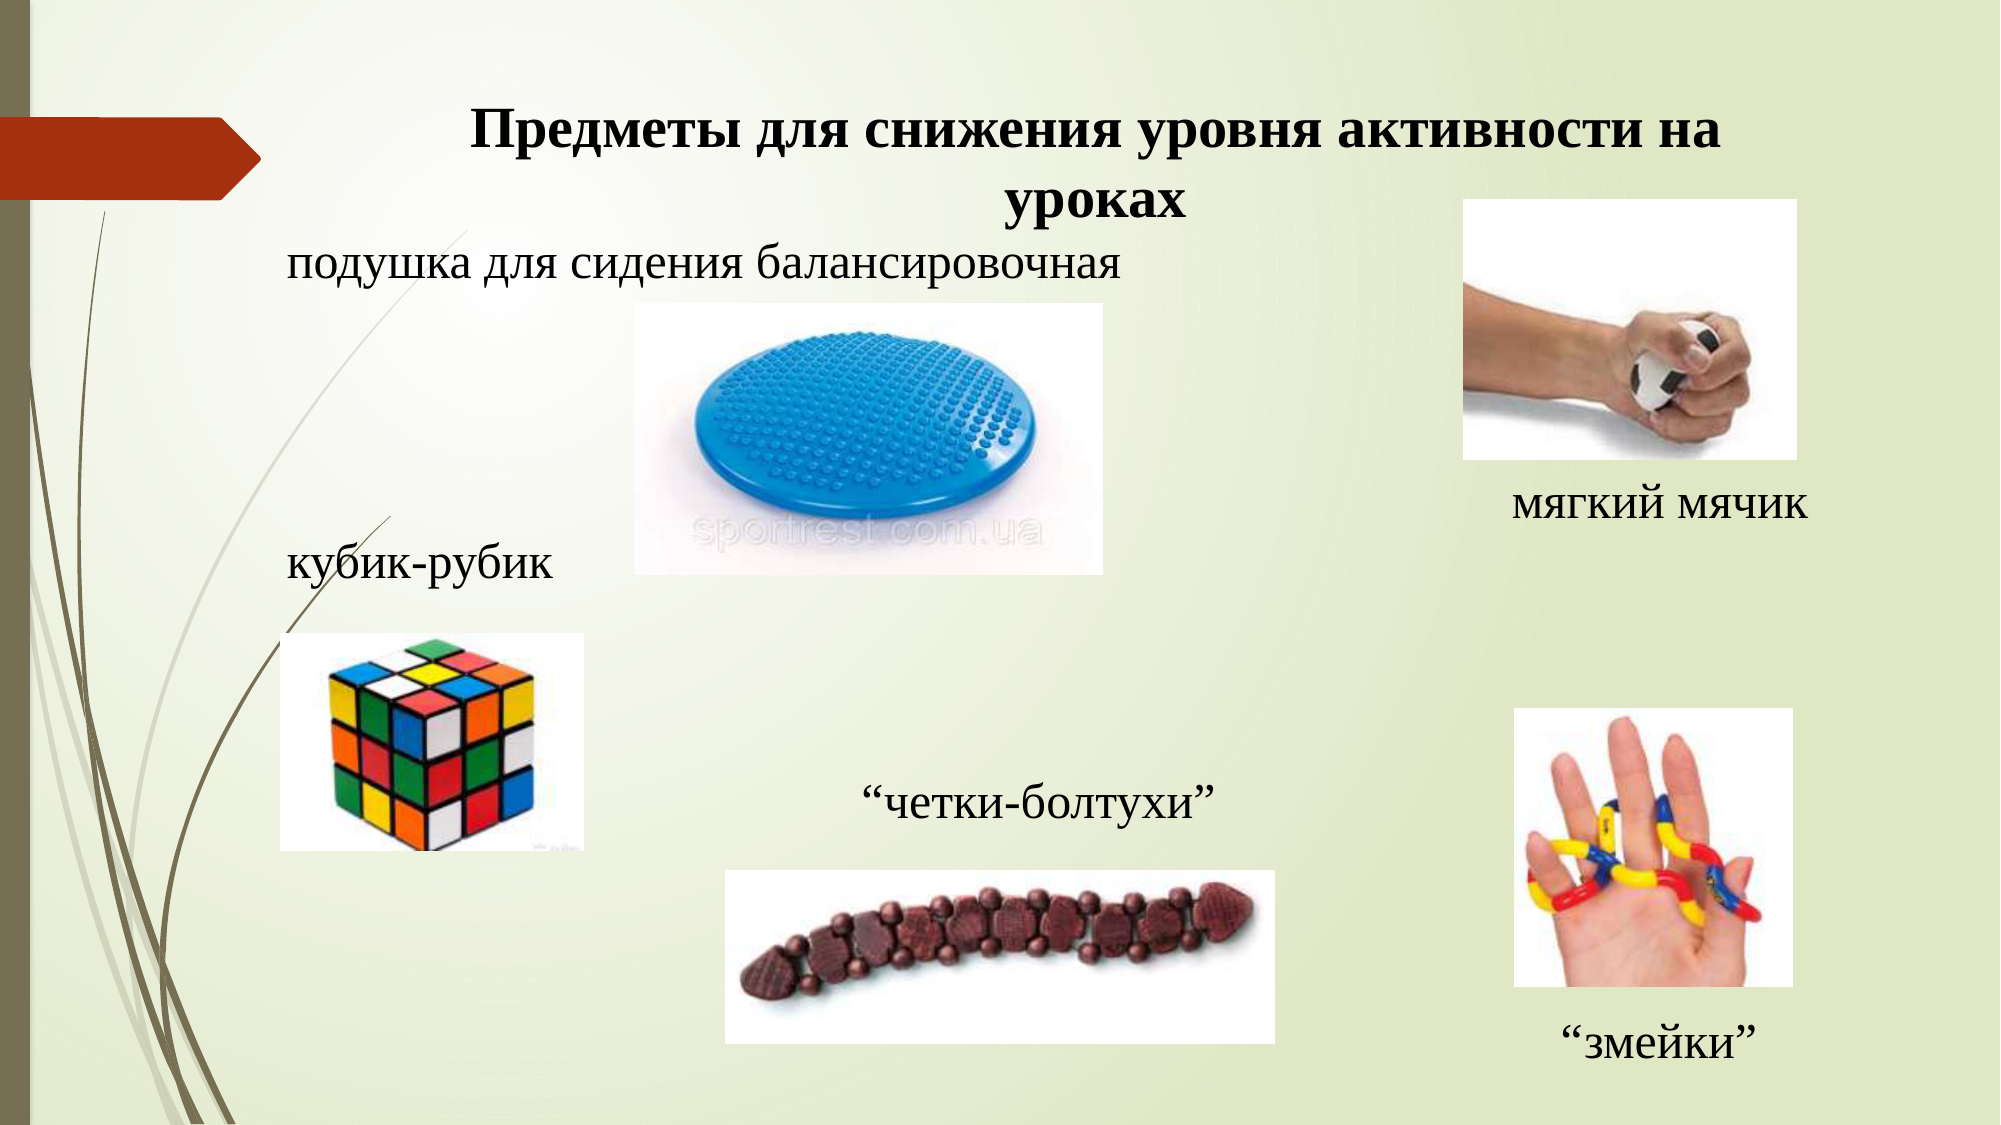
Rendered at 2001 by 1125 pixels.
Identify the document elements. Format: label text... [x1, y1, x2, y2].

picture [1463, 199, 1797, 460]
picture [634, 303, 1104, 575]
picture [1514, 708, 1793, 987]
picture [725, 869, 1275, 1044]
text_box Предметы для снижения уровня активности на уроках подушка для сидения балансировочная мягкий мячик кубик-рубик “четки-болтухи” “змейки” [272, 81, 1920, 1125]
picture [280, 633, 584, 852]
